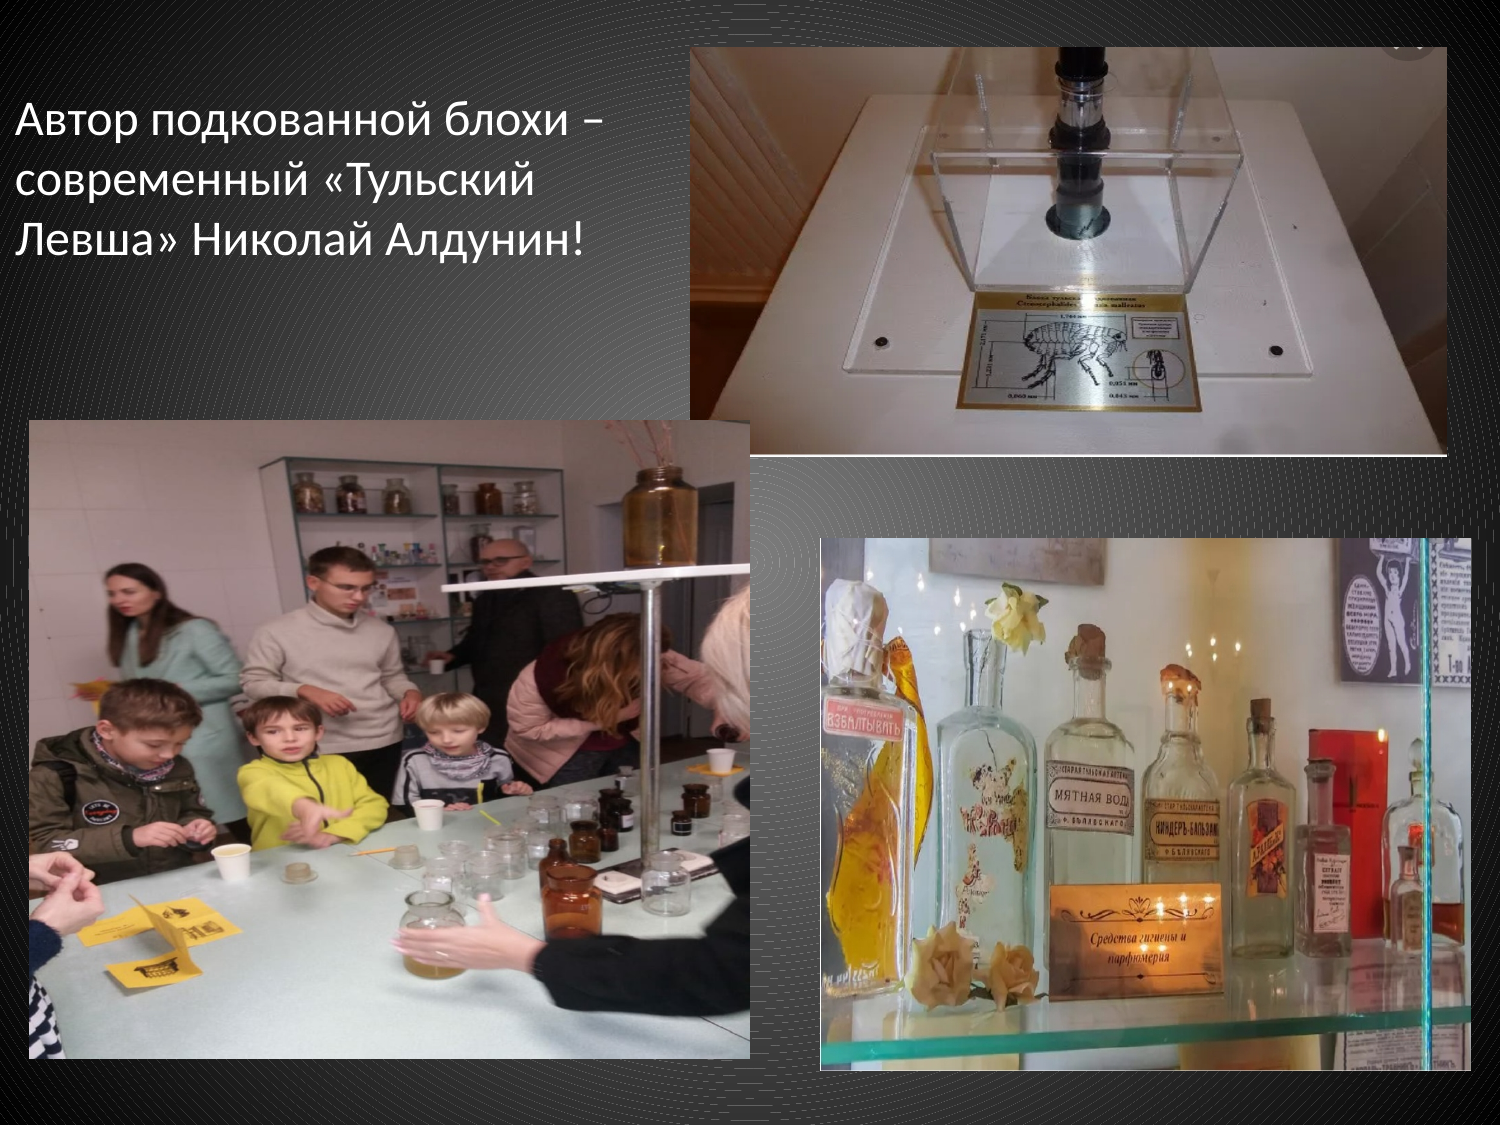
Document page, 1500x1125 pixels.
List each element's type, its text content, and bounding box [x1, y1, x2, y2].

picture [29, 47, 1448, 1059]
text_box Автор подкованной блохи – современный «Тульский Левша» Николай Алдунин! [0, 78, 638, 273]
picture [820, 538, 1471, 1071]
